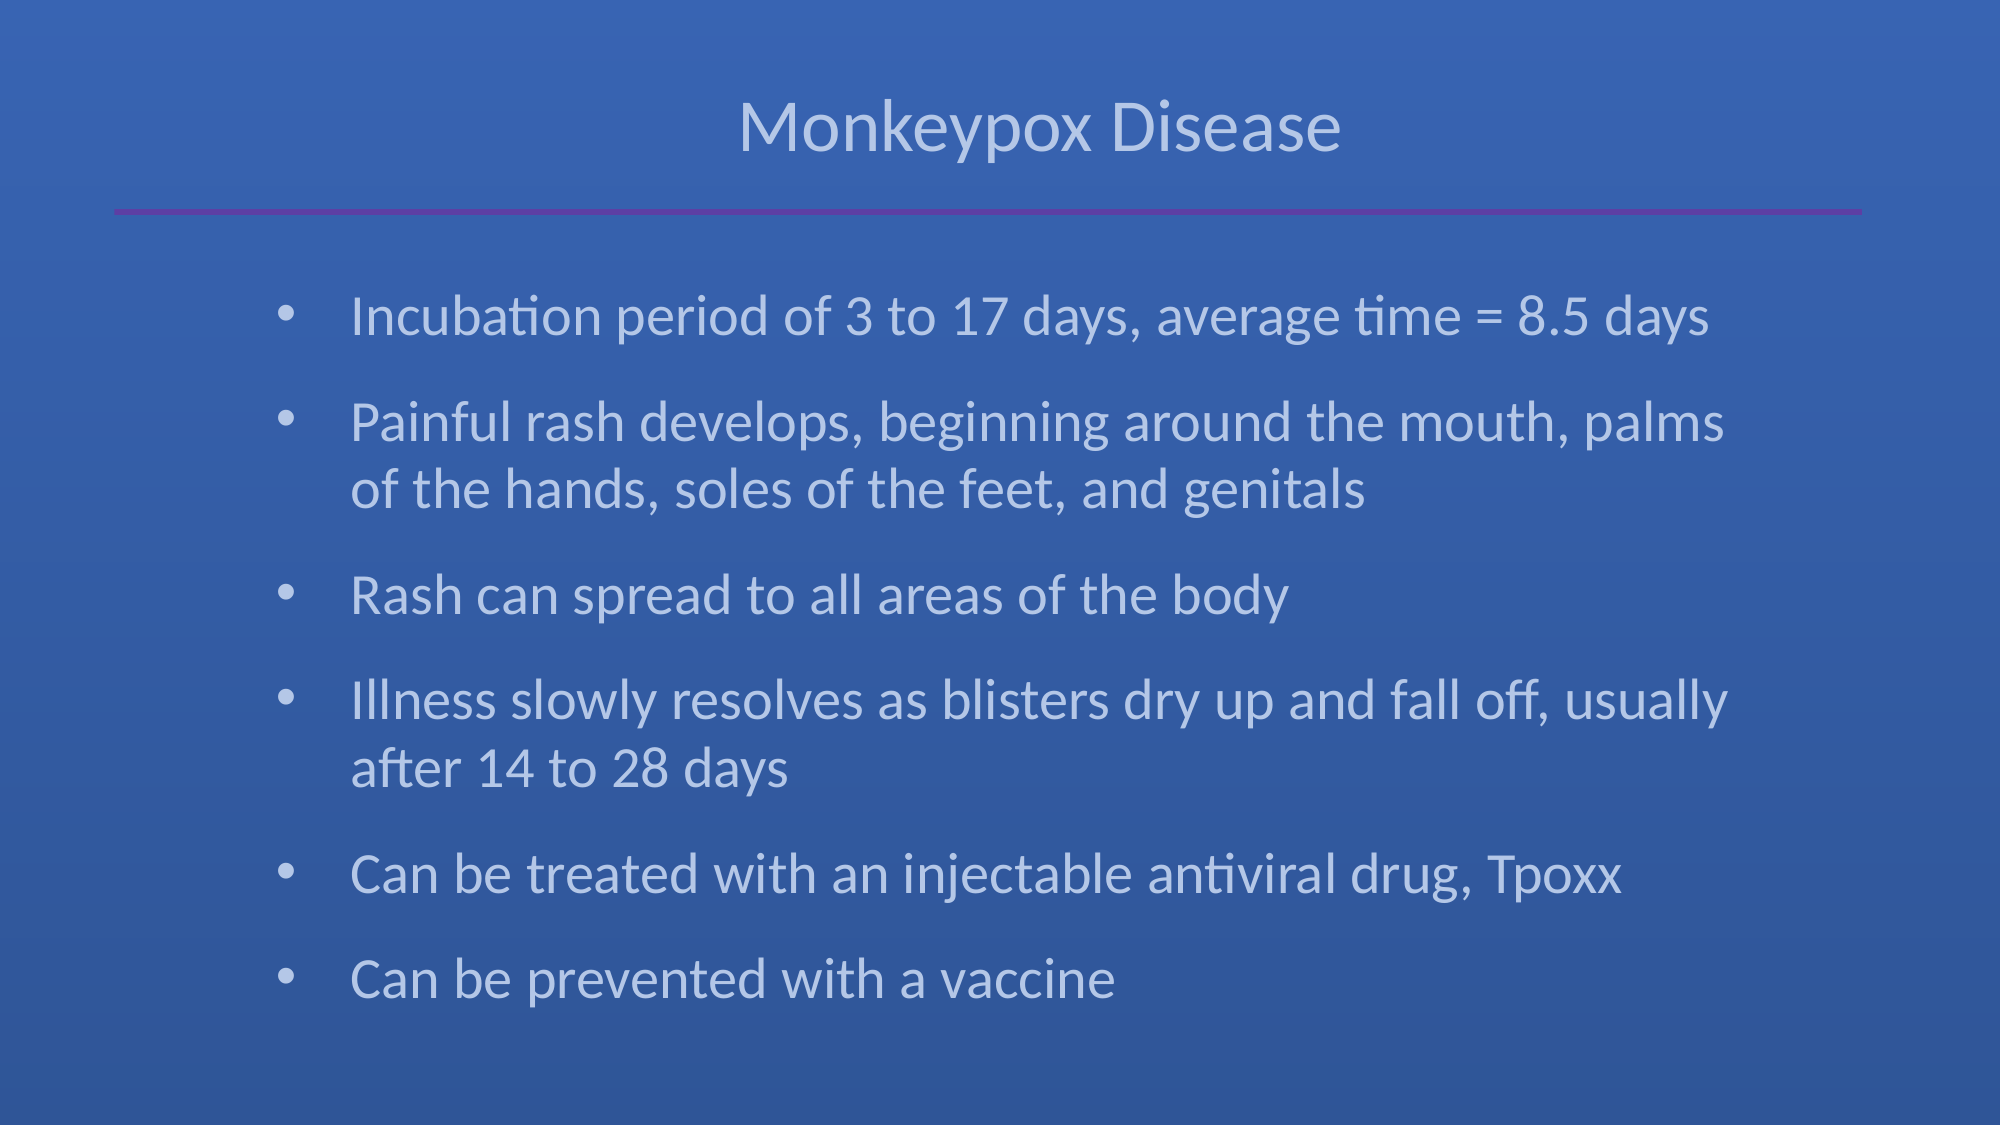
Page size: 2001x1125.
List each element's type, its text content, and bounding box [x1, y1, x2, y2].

text_box Monkeypox Disease [467, 90, 1538, 174]
text_box Incubation period of 3 to 17 days, average time = 8.5 days Painful rash develops, beginning around the mouth, palms of the hands, soles of the feet, and genitals Rash can spread to all areas of the body Illness slowly resolves as blisters dry up and fall off, usually after 14 to 28 days Can be treated with an injectable antiviral drug, Tpoxx Can be prevented with a vaccine [261, 272, 1775, 1018]
